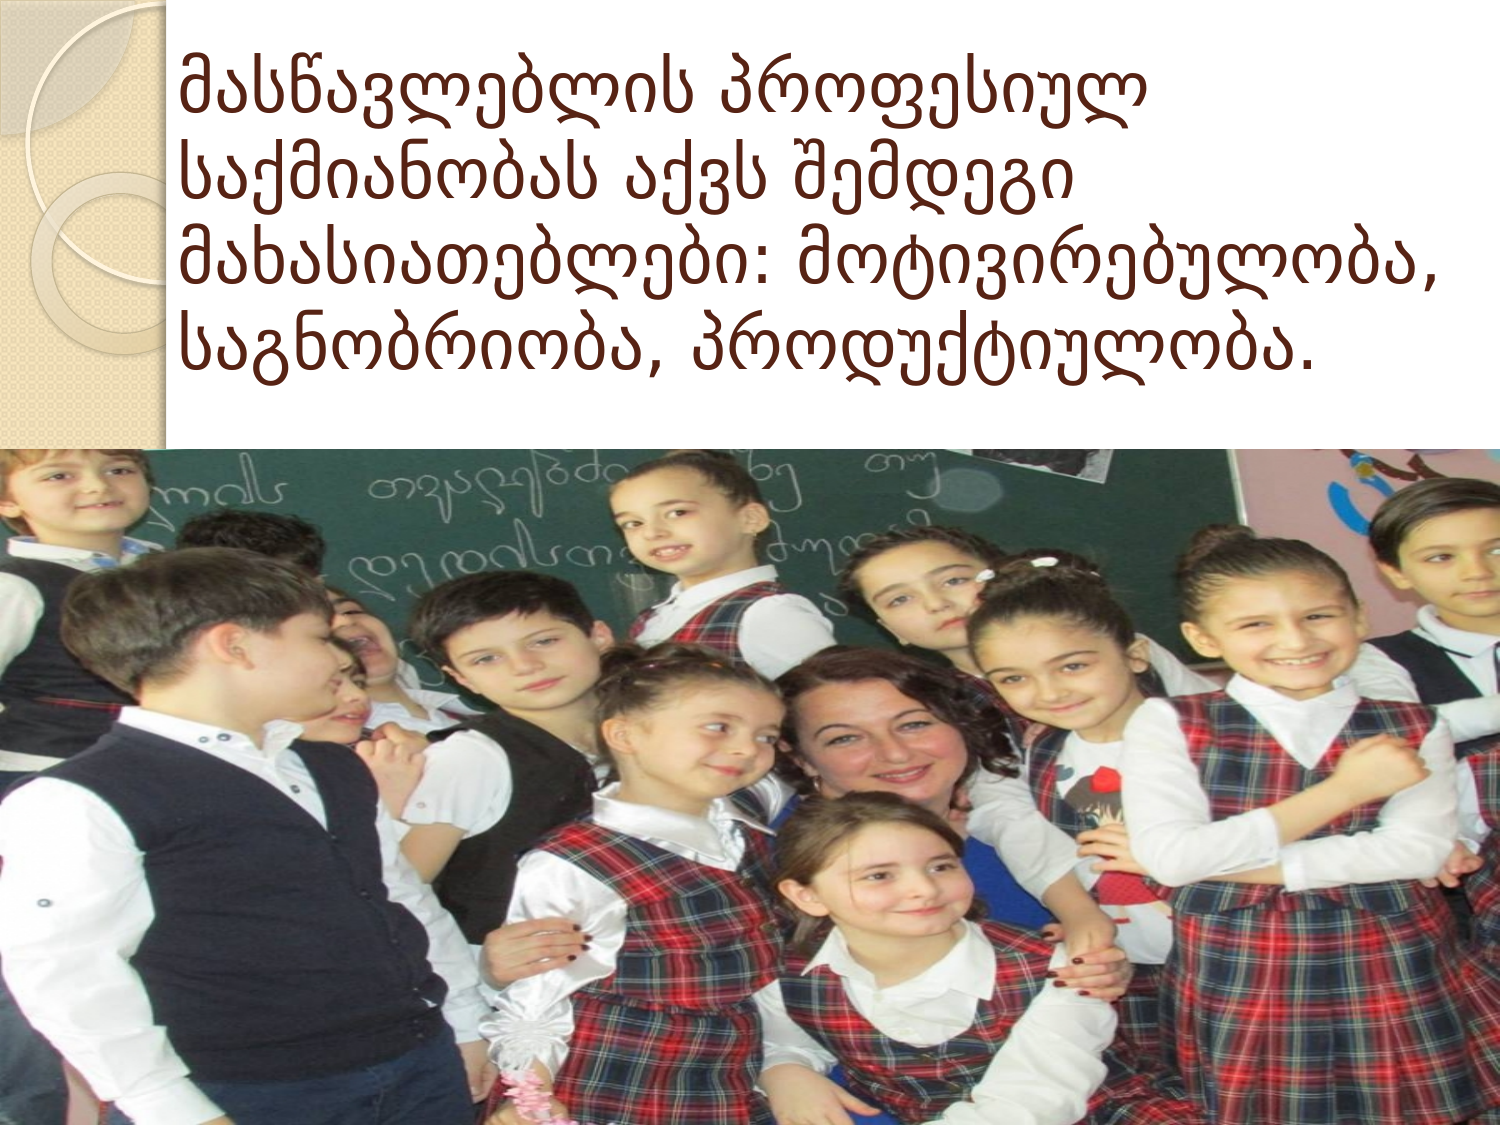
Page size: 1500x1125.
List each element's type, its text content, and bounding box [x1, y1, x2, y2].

title მასწავლებლის პროფესიულ საქმიანობას აქვს შემდეგი მახასიათებლები: მოტივირებულობა, საგნობრიობა, პროდუქტიულობა. [162, 0, 1500, 425]
picture [0, 449, 1500, 1125]
